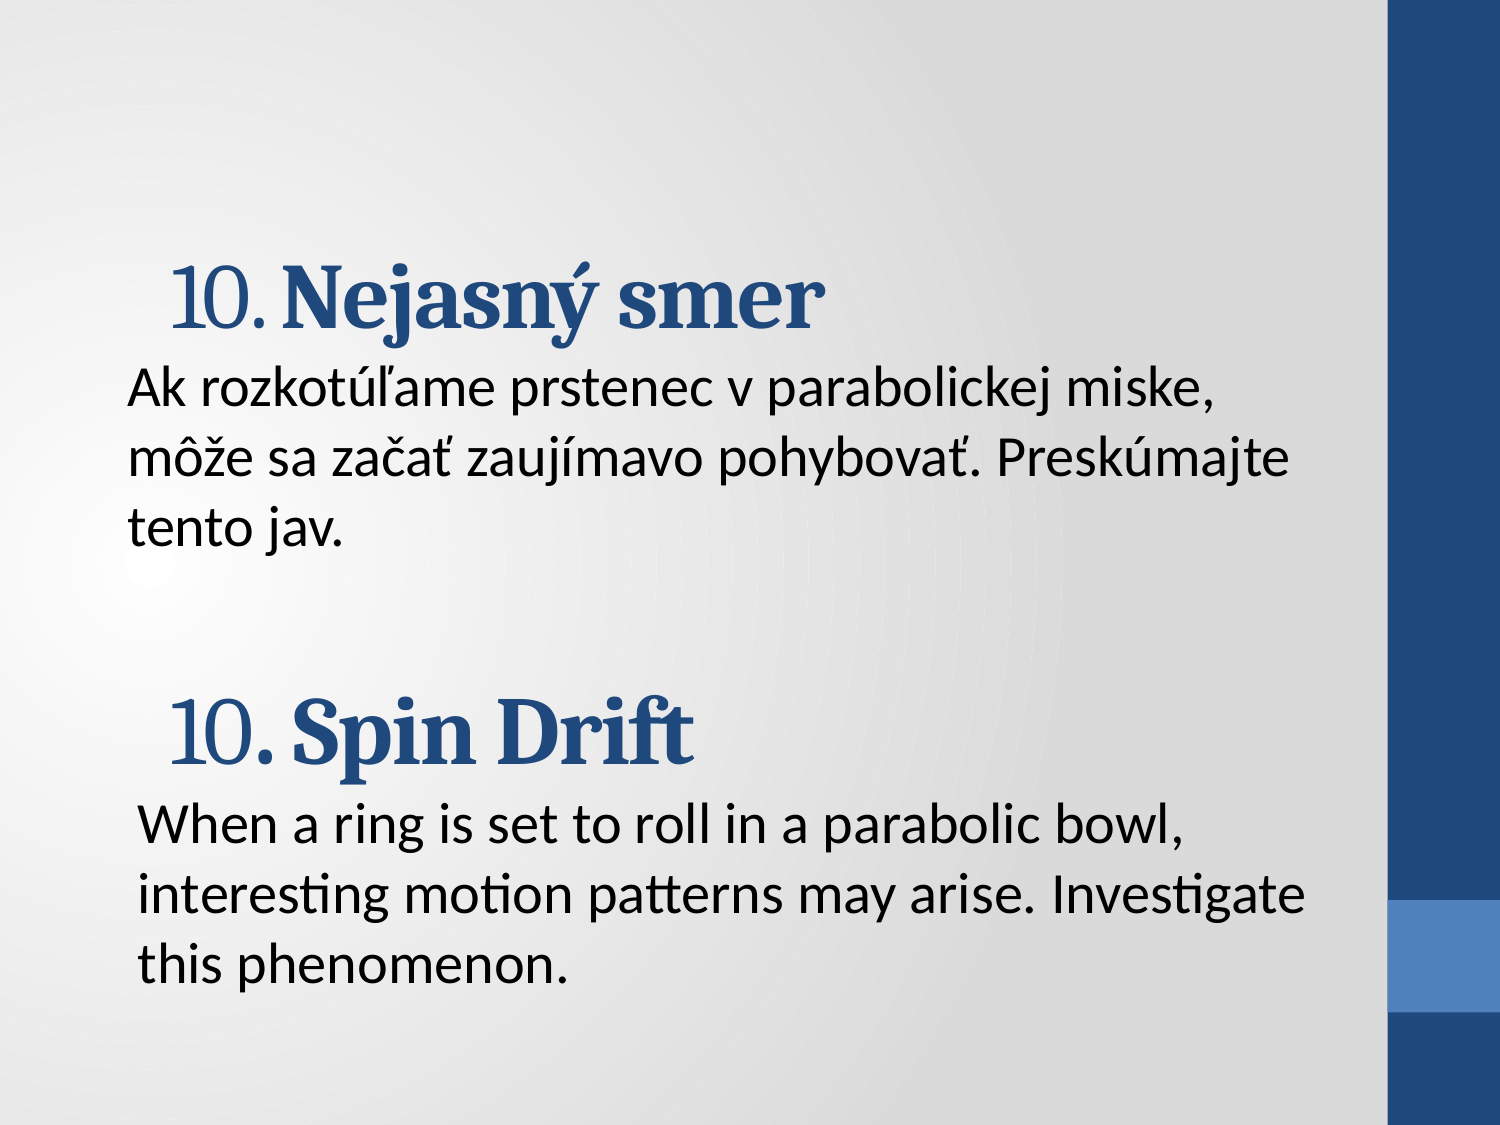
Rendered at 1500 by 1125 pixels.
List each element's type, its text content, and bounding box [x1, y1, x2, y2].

text_box 10. Spin Drift [135, 550, 1411, 792]
text_box When a ring is set to roll in a parabolic bowl, interesting motion patterns may arise. Investigate this phenomenon. [122, 716, 1375, 1024]
title 10. Nejasný smer [135, 113, 1411, 355]
subtitle Ak rozkotúľame prstenec v parabolickej miske, môže sa začať zaujímavo pohybovať. Preskúmajte tento jav. [112, 278, 1365, 587]
